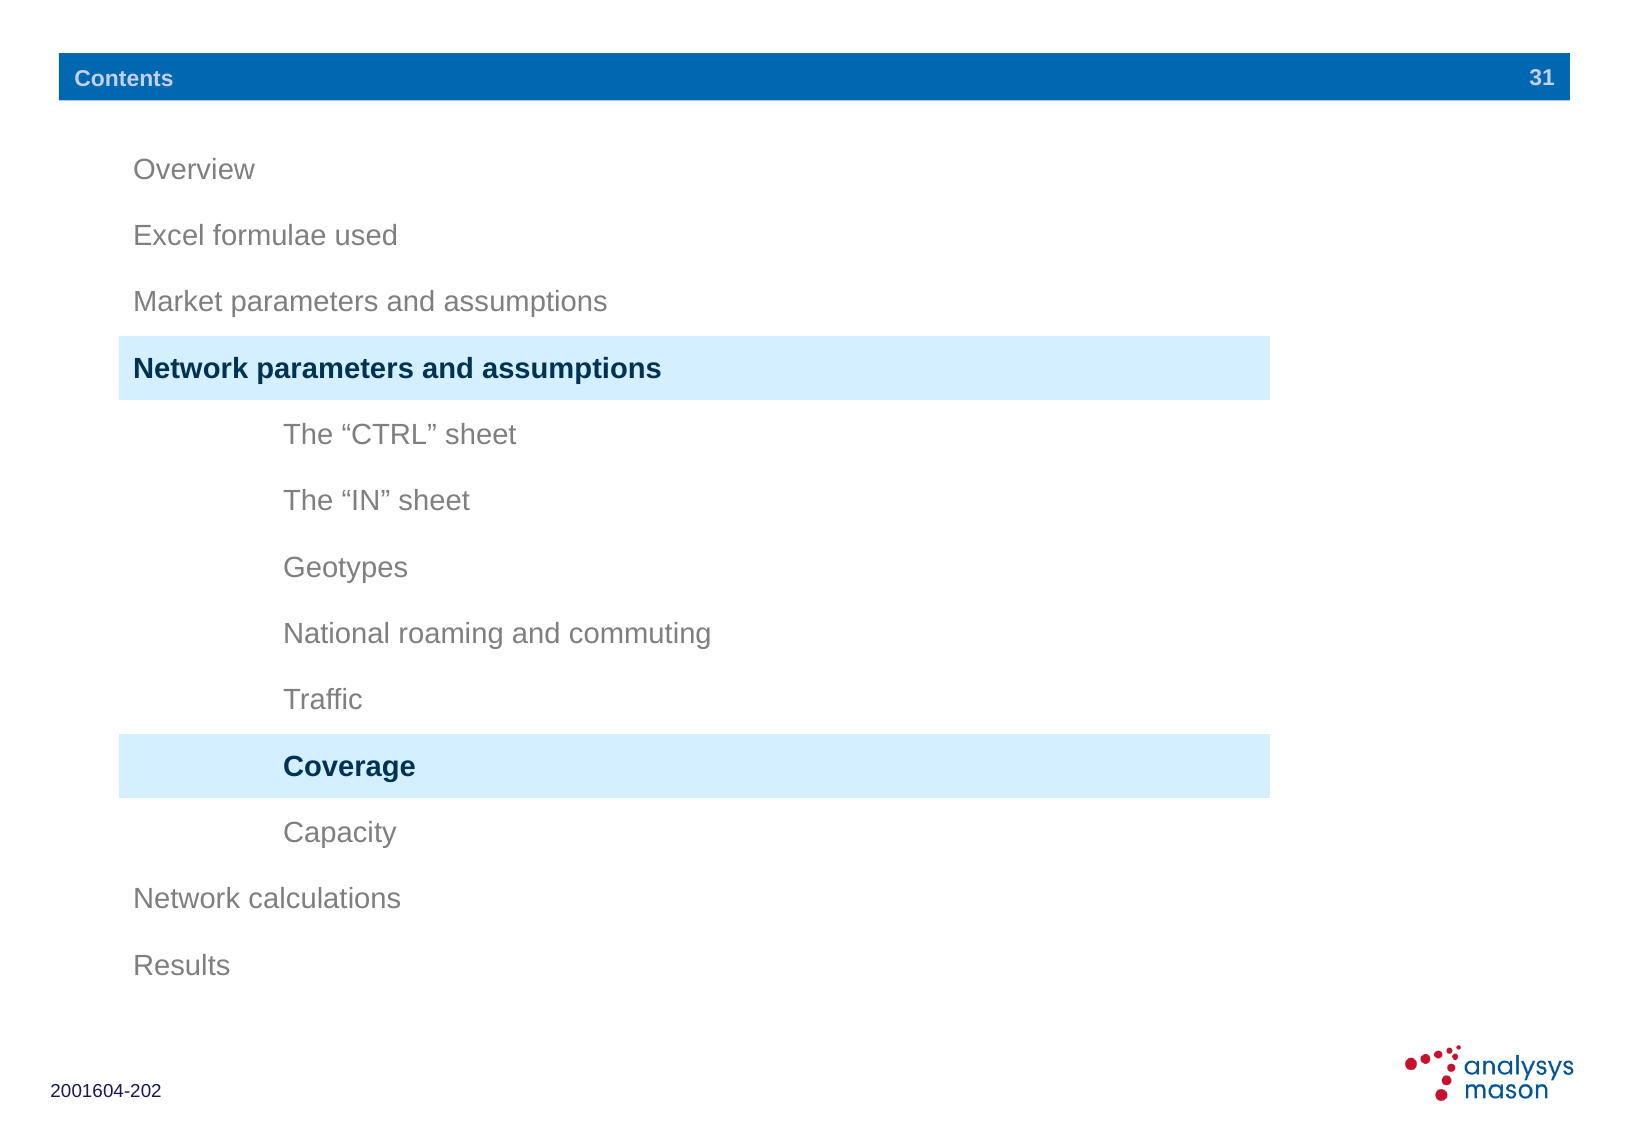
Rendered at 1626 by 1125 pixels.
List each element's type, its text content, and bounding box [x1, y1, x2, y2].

table_cell Capacity [119, 800, 1270, 865]
table_cell Market parameters and assumptions [119, 269, 1270, 334]
table_cell The “CTRL” sheet [119, 402, 1270, 467]
table_cell The “IN” sheet [119, 468, 1270, 533]
table_cell Results [119, 933, 1270, 998]
table_cell Network calculations [119, 866, 1270, 931]
table_cell National roaming and commuting [119, 601, 1270, 666]
table_cell Geotypes [119, 535, 1270, 599]
picture [1399, 1042, 1578, 1103]
table_cell Network parameters and assumptions [119, 336, 1270, 400]
table_cell Excel formulae used [119, 203, 1270, 268]
table_cell Coverage [119, 734, 1270, 798]
slide_number 31 [1441, 53, 1570, 101]
table_header Overview [119, 137, 1270, 201]
table_cell Traffic [119, 667, 1270, 732]
